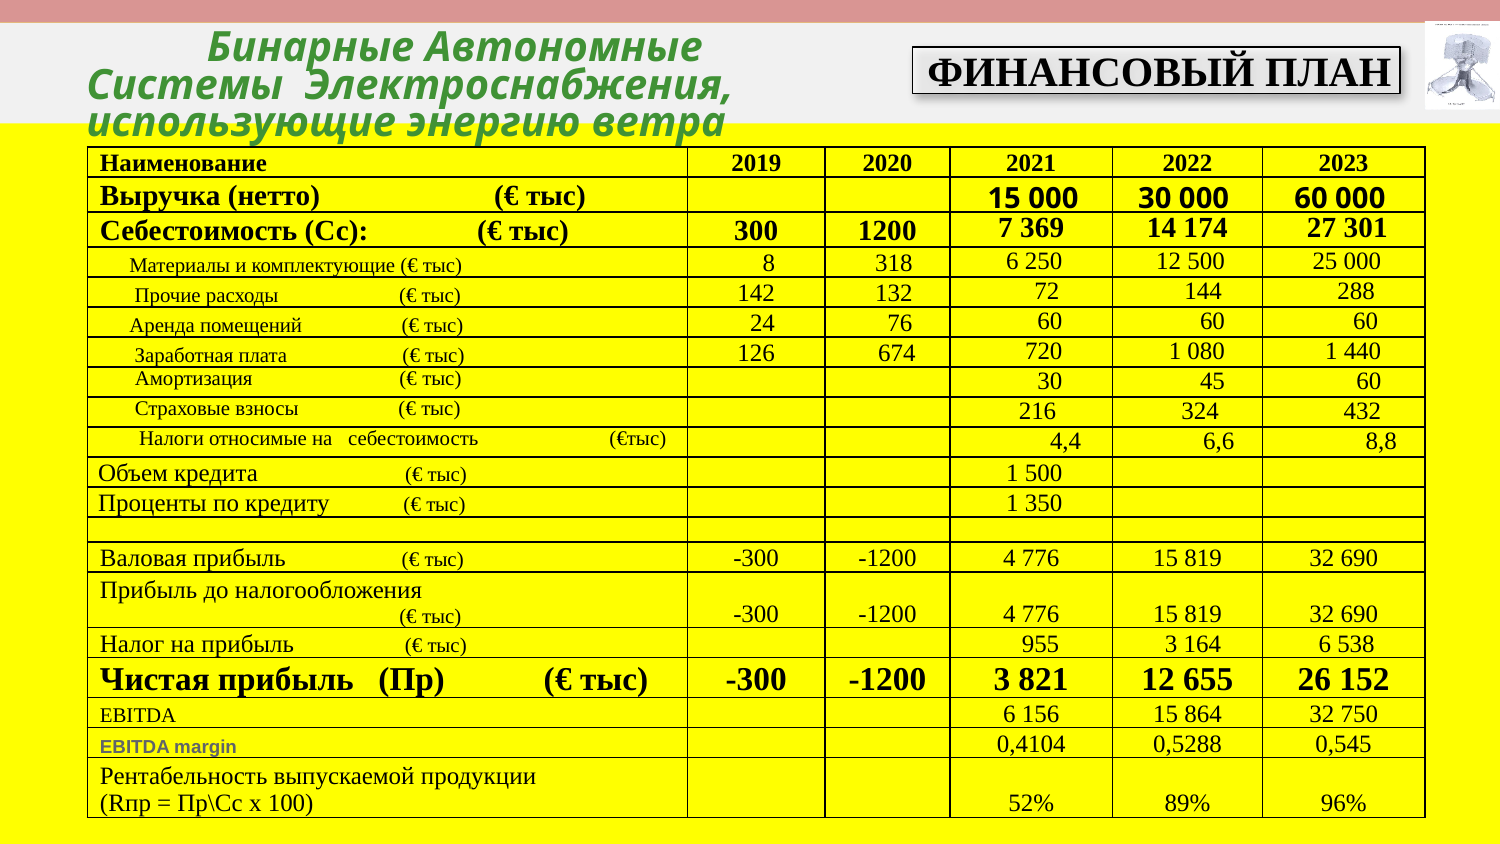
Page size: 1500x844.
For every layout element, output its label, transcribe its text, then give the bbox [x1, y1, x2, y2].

table_cell 32 750 [1263, 698, 1424, 727]
table_cell Чистая прибыль (Пр) (€ тыс) [88, 658, 687, 697]
table_cell Заработная плата (€ тыс) [88, 338, 687, 366]
table_cell [688, 458, 824, 486]
table_cell [826, 698, 949, 727]
table_cell 8 [688, 248, 824, 276]
table_cell 24 [688, 308, 824, 336]
table_cell 15 819 [1113, 543, 1262, 571]
table_cell [826, 458, 949, 486]
table_cell Прочие расходы (€ тыс) [88, 278, 687, 306]
table_cell 142 [688, 278, 824, 306]
table_cell 300 [688, 213, 824, 246]
table_cell Выручка (нетто) (€ тыс) [88, 178, 687, 211]
table_cell 6 156 [951, 698, 1112, 727]
table_cell 12 655 [1113, 658, 1262, 697]
table_cell 3 164 [1113, 628, 1262, 657]
table_cell 6 538 [1263, 628, 1424, 657]
table_cell [688, 368, 824, 396]
table_cell 89% [1113, 758, 1262, 817]
table_cell 30 [951, 368, 1112, 396]
text_box ФИНАНСОВЫЙ ПЛАН [912, 75, 1400, 94]
table_header 2023 [1263, 148, 1424, 176]
table_cell Прибыль до налогообложения (€ тыс) [88, 573, 687, 627]
table_cell 0,5288 [1113, 728, 1262, 757]
table_cell 288 [1263, 278, 1424, 306]
table_cell [1113, 488, 1262, 516]
table_cell 3 821 [951, 658, 1112, 697]
table_cell 15 864 [1113, 698, 1262, 727]
table_cell 8,8 [1263, 428, 1424, 456]
table_cell [688, 178, 824, 211]
table_cell [688, 698, 824, 727]
table_cell Валовая прибыль (€ тыс) [88, 543, 687, 571]
table_header 2022 [1113, 148, 1262, 176]
table_cell Себестоимость (Сс): (€ тыс) [88, 213, 687, 246]
table_cell [1263, 458, 1424, 486]
table_cell [951, 518, 1112, 541]
table_header 2019 [688, 148, 824, 176]
table_cell 60 [951, 308, 1112, 336]
table_cell [688, 428, 824, 456]
table_cell 32 690 [1263, 573, 1424, 627]
table_cell 318 [826, 248, 949, 276]
table_cell [688, 728, 824, 757]
text_box [1424, 75, 1500, 110]
table_cell 72 [951, 278, 1112, 306]
table_cell 216 [951, 398, 1112, 426]
table_cell 126 [688, 338, 824, 366]
table_cell Страховые взносы (€ тыс) [88, 398, 687, 426]
table_cell [88, 518, 687, 541]
table_cell -1200 [826, 543, 949, 571]
table_cell [688, 758, 824, 817]
table_cell 144 [1113, 278, 1262, 306]
table_cell 674 [826, 338, 949, 366]
table_cell 15 000 [951, 178, 1112, 211]
table_cell [688, 488, 824, 516]
table_cell 432 [1263, 398, 1424, 426]
table_cell Аренда помещений (€ тыс) [88, 308, 687, 336]
table_cell Рентабельность выпускаемой продукции (Rпр = Пр\Сс х 100) [88, 758, 687, 817]
table_cell -1200 [826, 658, 949, 697]
text_box [0, 0, 1500, 75]
table_cell 0,545 [1263, 728, 1424, 757]
table_cell [1263, 518, 1424, 541]
table_cell 60 000 [1263, 178, 1424, 211]
table_cell -1200 [826, 573, 949, 627]
table_cell [826, 398, 949, 426]
table_cell 26 152 [1263, 658, 1424, 697]
table_cell [826, 368, 949, 396]
table_cell 0,4104 [951, 728, 1112, 757]
table_cell Налоги относимые на себестоимость (€тыс) [88, 428, 687, 456]
table_cell 720 [951, 338, 1112, 366]
table_cell 30 000 [1113, 178, 1262, 211]
table_cell 52% [951, 758, 1112, 817]
table_cell 45 [1113, 368, 1262, 396]
table_cell EBITDA [88, 698, 687, 727]
table_cell [826, 628, 949, 657]
table_cell 4,4 [951, 428, 1112, 456]
table_cell 15 819 [1113, 573, 1262, 627]
table_cell 324 [1113, 398, 1262, 426]
table_cell 14 174 [1113, 213, 1262, 246]
table_header Наименование [88, 148, 687, 176]
table_cell 1200 [826, 213, 949, 246]
table_cell 96% [1263, 758, 1424, 817]
text_box Бинарные Автономные Системы Электроснабжения, использующие энергию ветра [84, 75, 865, 145]
table_cell 27 301 [1263, 213, 1424, 246]
table_cell 60 [1113, 308, 1262, 336]
table_cell 4 776 [951, 543, 1112, 571]
table_cell 955 [951, 628, 1112, 657]
table_cell 1 080 [1113, 338, 1262, 366]
table_header 2020 [826, 148, 949, 176]
table_cell [1113, 518, 1262, 541]
table_cell 60 [1263, 368, 1424, 396]
table_cell 76 [826, 308, 949, 336]
table_cell [826, 178, 949, 211]
table_cell Проценты по кредиту (€ тыс) [88, 488, 687, 516]
table_cell [826, 758, 949, 817]
table_cell 60 [1263, 308, 1424, 336]
table_cell 132 [826, 278, 949, 306]
table_cell 12 500 [1113, 248, 1262, 276]
table_cell Амортизация (€ тыс) [88, 368, 687, 396]
table_cell [826, 428, 949, 456]
table_cell -300 [688, 573, 824, 627]
table_cell Материалы и комплектующие (€ тыс) [88, 248, 687, 276]
table_cell Объем кредита (€ тыс) [88, 458, 687, 486]
table_cell Налог на прибыль (€ тыс) [88, 628, 687, 657]
table_header 2021 [951, 148, 1112, 176]
table_cell -300 [688, 543, 824, 571]
table_cell 1 350 [951, 488, 1112, 516]
table_cell [1263, 488, 1424, 516]
table_cell -300 [688, 658, 824, 697]
table_cell [826, 488, 949, 516]
table_cell [688, 518, 824, 541]
table_cell 1 500 [951, 458, 1112, 486]
table_cell 25 000 [1263, 248, 1424, 276]
table_cell [688, 398, 824, 426]
table_cell 6 250 [951, 248, 1112, 276]
table_cell EBITDA margin [88, 728, 687, 757]
table_cell 7 369 [951, 213, 1112, 246]
table_cell 4 776 [951, 573, 1112, 627]
table_cell [688, 628, 824, 657]
table_cell 6,6 [1113, 428, 1262, 456]
table_cell 32 690 [1263, 543, 1424, 571]
table_cell 1 440 [1263, 338, 1424, 366]
table_cell [826, 518, 949, 541]
table_cell [826, 728, 949, 757]
table_cell [1113, 458, 1262, 486]
